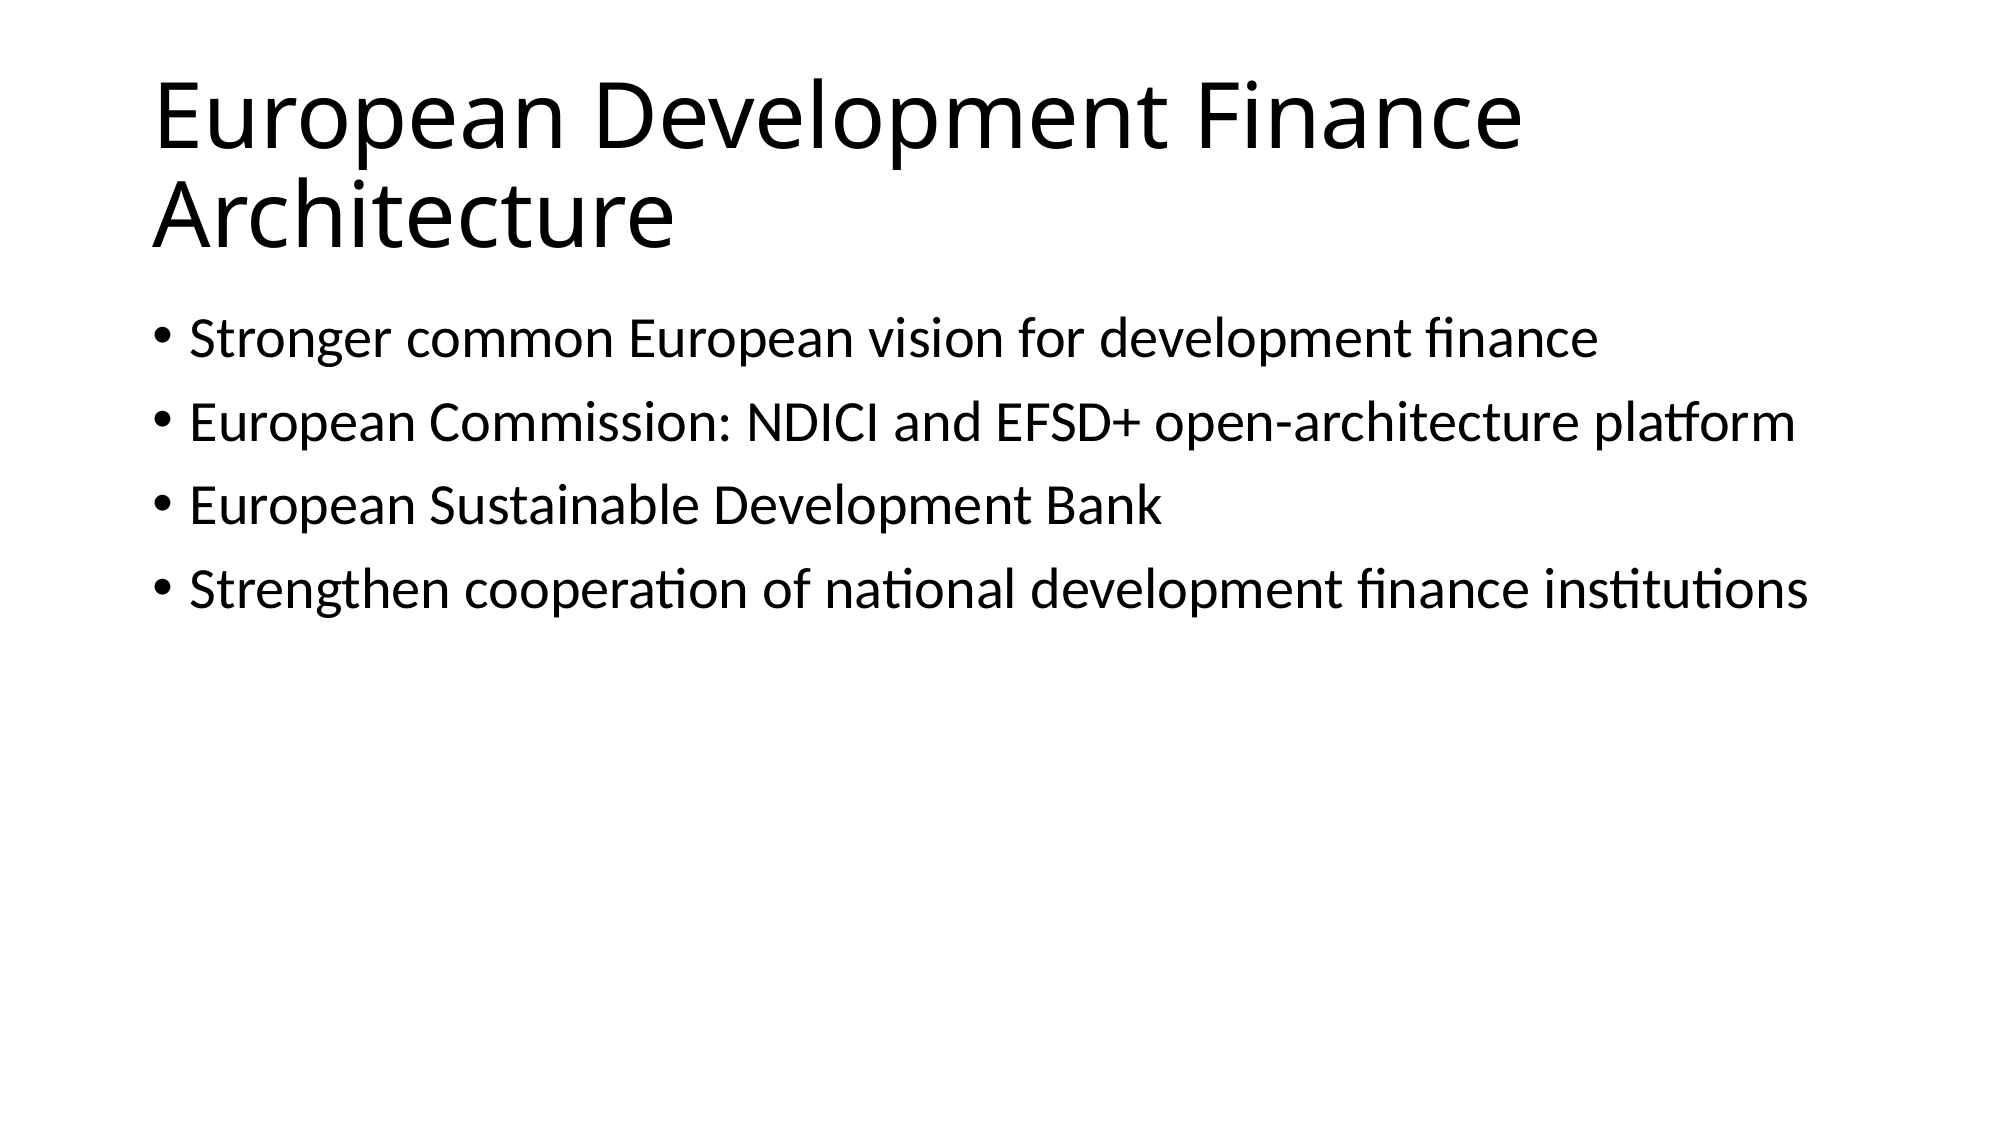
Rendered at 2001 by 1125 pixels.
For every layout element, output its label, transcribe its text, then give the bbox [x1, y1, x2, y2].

list Stronger common European vision for development finance European Commission: NDICI and EFSD+ open-architecture platform European Sustainable Development Bank Strengthen cooperation of national development finance institutions [137, 299, 1863, 1014]
title European Development Finance Architecture [137, 59, 1863, 278]
